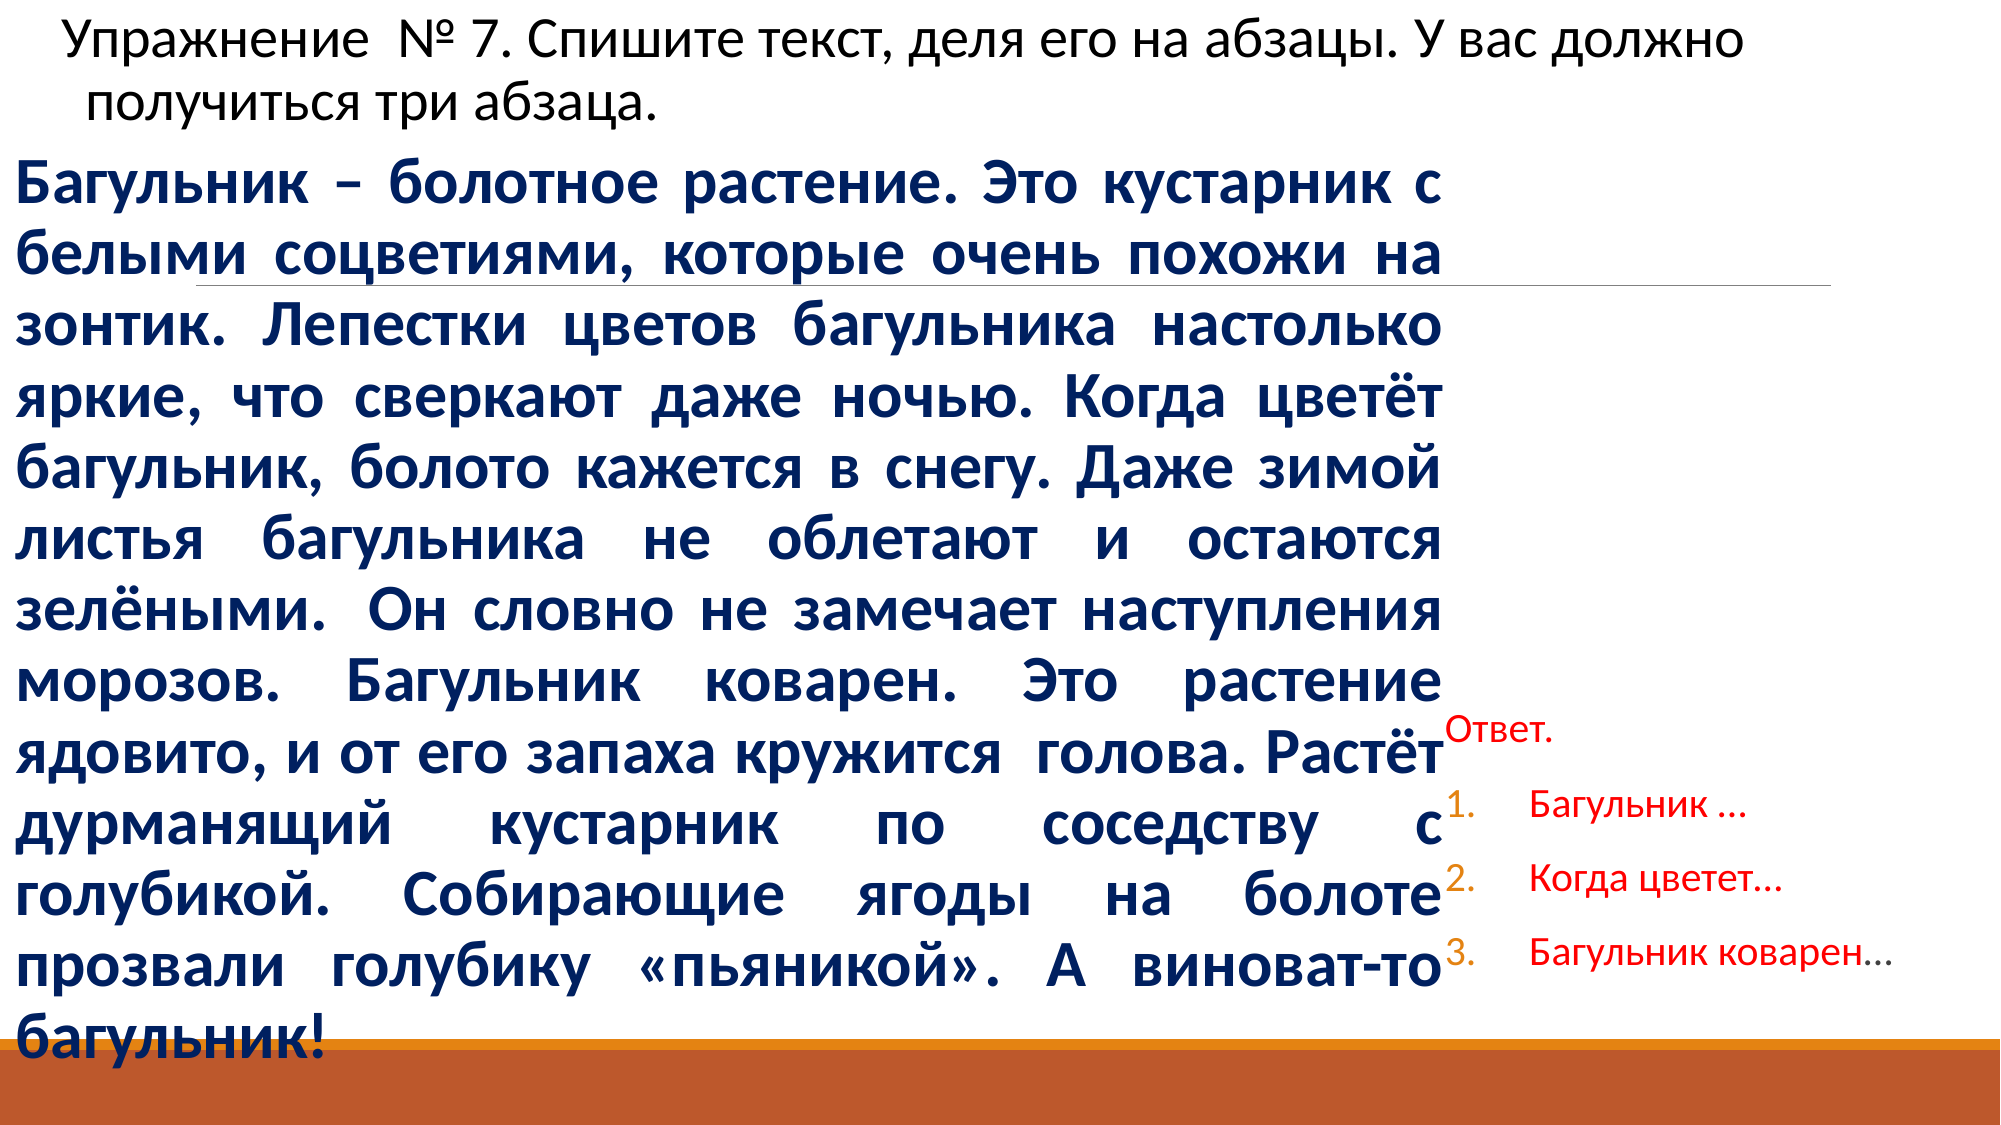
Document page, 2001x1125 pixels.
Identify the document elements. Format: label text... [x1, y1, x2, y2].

text_box Упражнение № 7. Спишите текст, деля его на абзацы. У вас должно получиться три абзаца. [33, 63, 1972, 148]
list Ответ. Багульник … Когда цветет… Багульник коварен… [1444, 699, 1949, 1066]
title [33, 0, 1972, 63]
list Багульник – болотное растение. Это кустарник с белыми соцветиями, которые очень похожи на зонтик. Лепестки цветов багульника настолько яркие, что сверкают даже ночью. Когда цветёт багульник, болото кажется в снегу. Даже зимой листья багульника не облетают и остаются зелёными. Он словно не замечает наступления морозов. Багульник коварен. Это растение ядовито, и от его запаха кружится голова. Растёт дурманящий кустарник по соседству с голубикой. Собирающие ягоды на болоте прозвали голубику «пьяникой». А виноват-то багульник! [15, 138, 1445, 1084]
